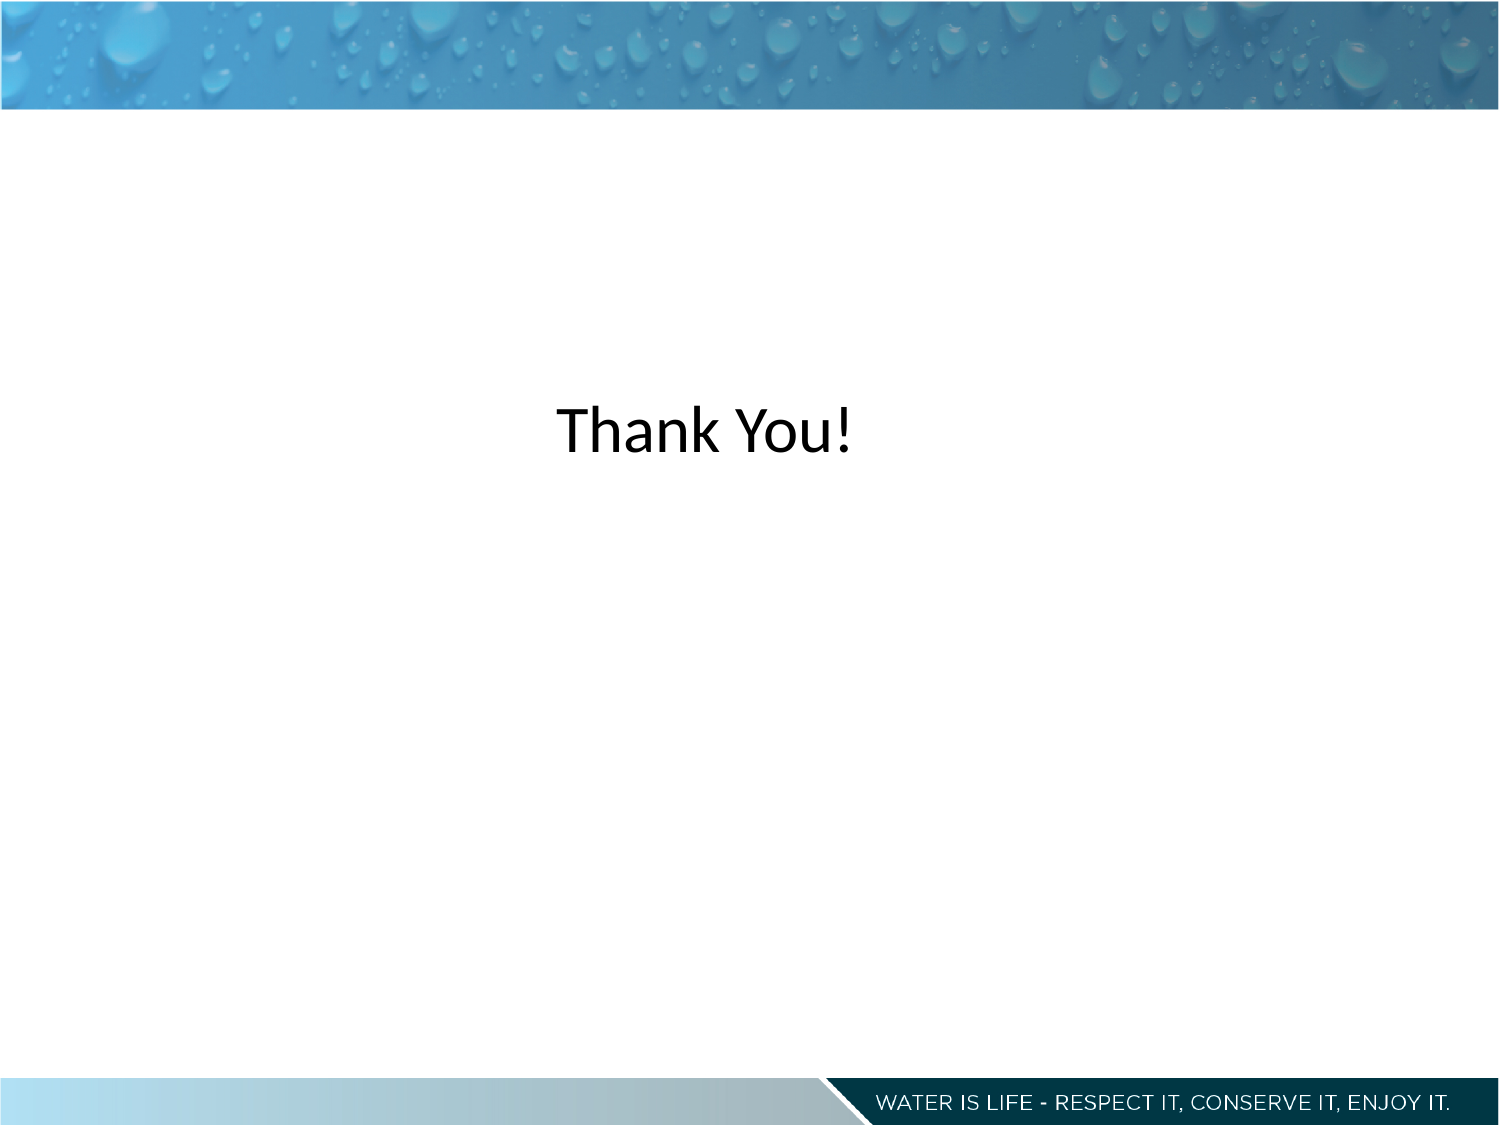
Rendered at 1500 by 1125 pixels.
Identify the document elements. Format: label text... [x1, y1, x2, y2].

picture [0, 0, 1500, 1125]
list Thank You! [30, 284, 1381, 1028]
picture [1057, 1096, 1064, 1109]
